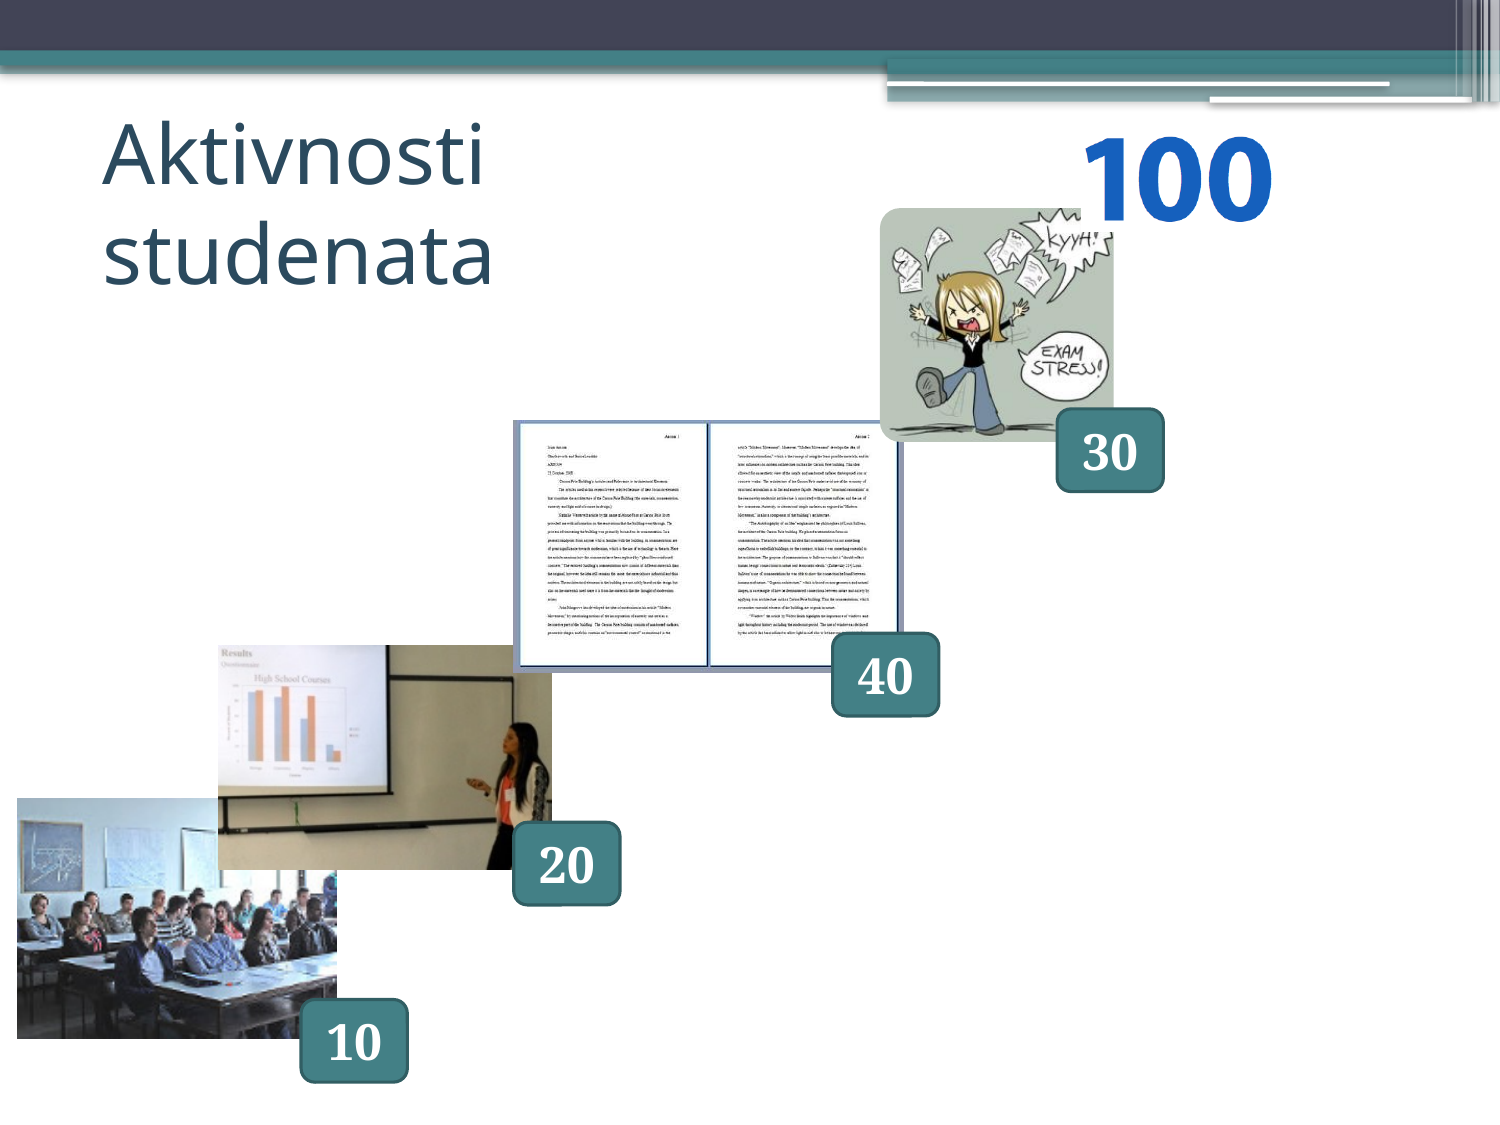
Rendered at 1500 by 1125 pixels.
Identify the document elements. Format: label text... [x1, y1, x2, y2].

text_box 40 [831, 631, 941, 718]
text_box 10 [299, 997, 409, 1084]
text_box 20 [512, 820, 622, 907]
title Aktivnosti studenata [87, 87, 609, 315]
text_box 30 [1055, 407, 1165, 494]
picture [17, 125, 1282, 1039]
